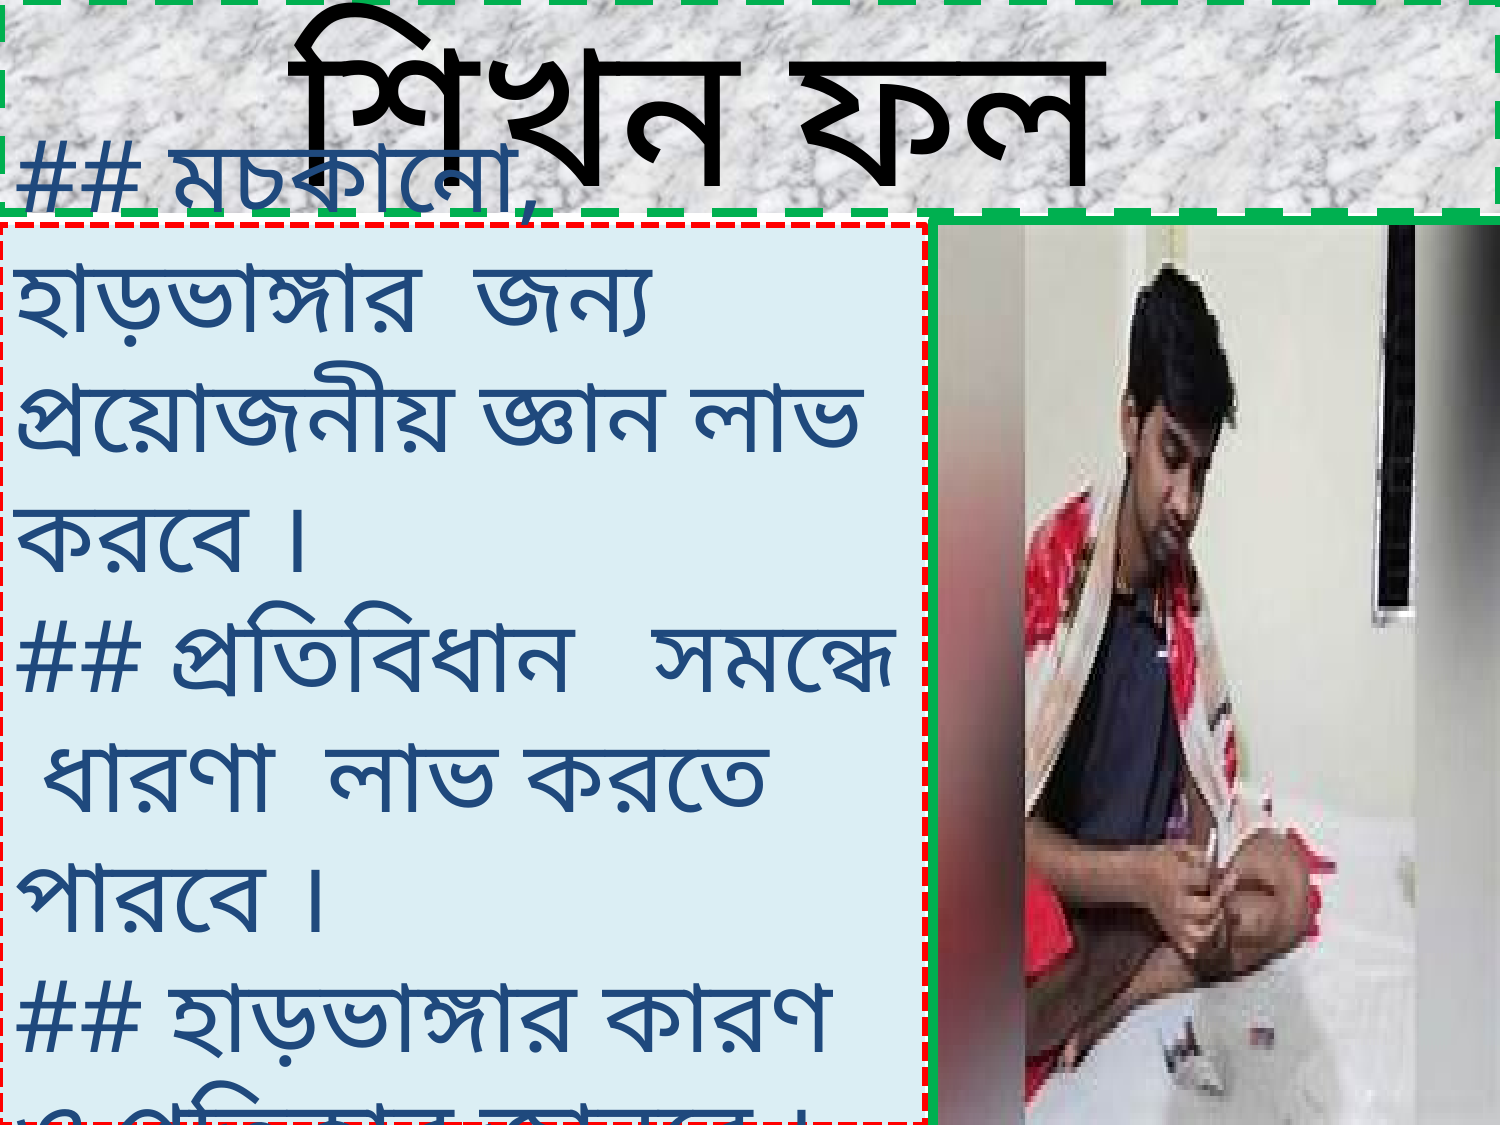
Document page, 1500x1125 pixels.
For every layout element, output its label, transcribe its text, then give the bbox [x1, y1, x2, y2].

title শিখন ফল [0, 0, 1500, 213]
text_box ## মচকানো, হাড়ভাঙ্গার জন্য প্রয়োজনীয় জ্ঞান লাভ করবে । ## প্রতিবিধান সমন্ধে ধারণা লাভ করতে পারবে । ## হাড়ভাঙ্গার কারণ ও প্রতিকার জানবে । [0, 223, 927, 1125]
picture [937, 224, 1500, 1125]
